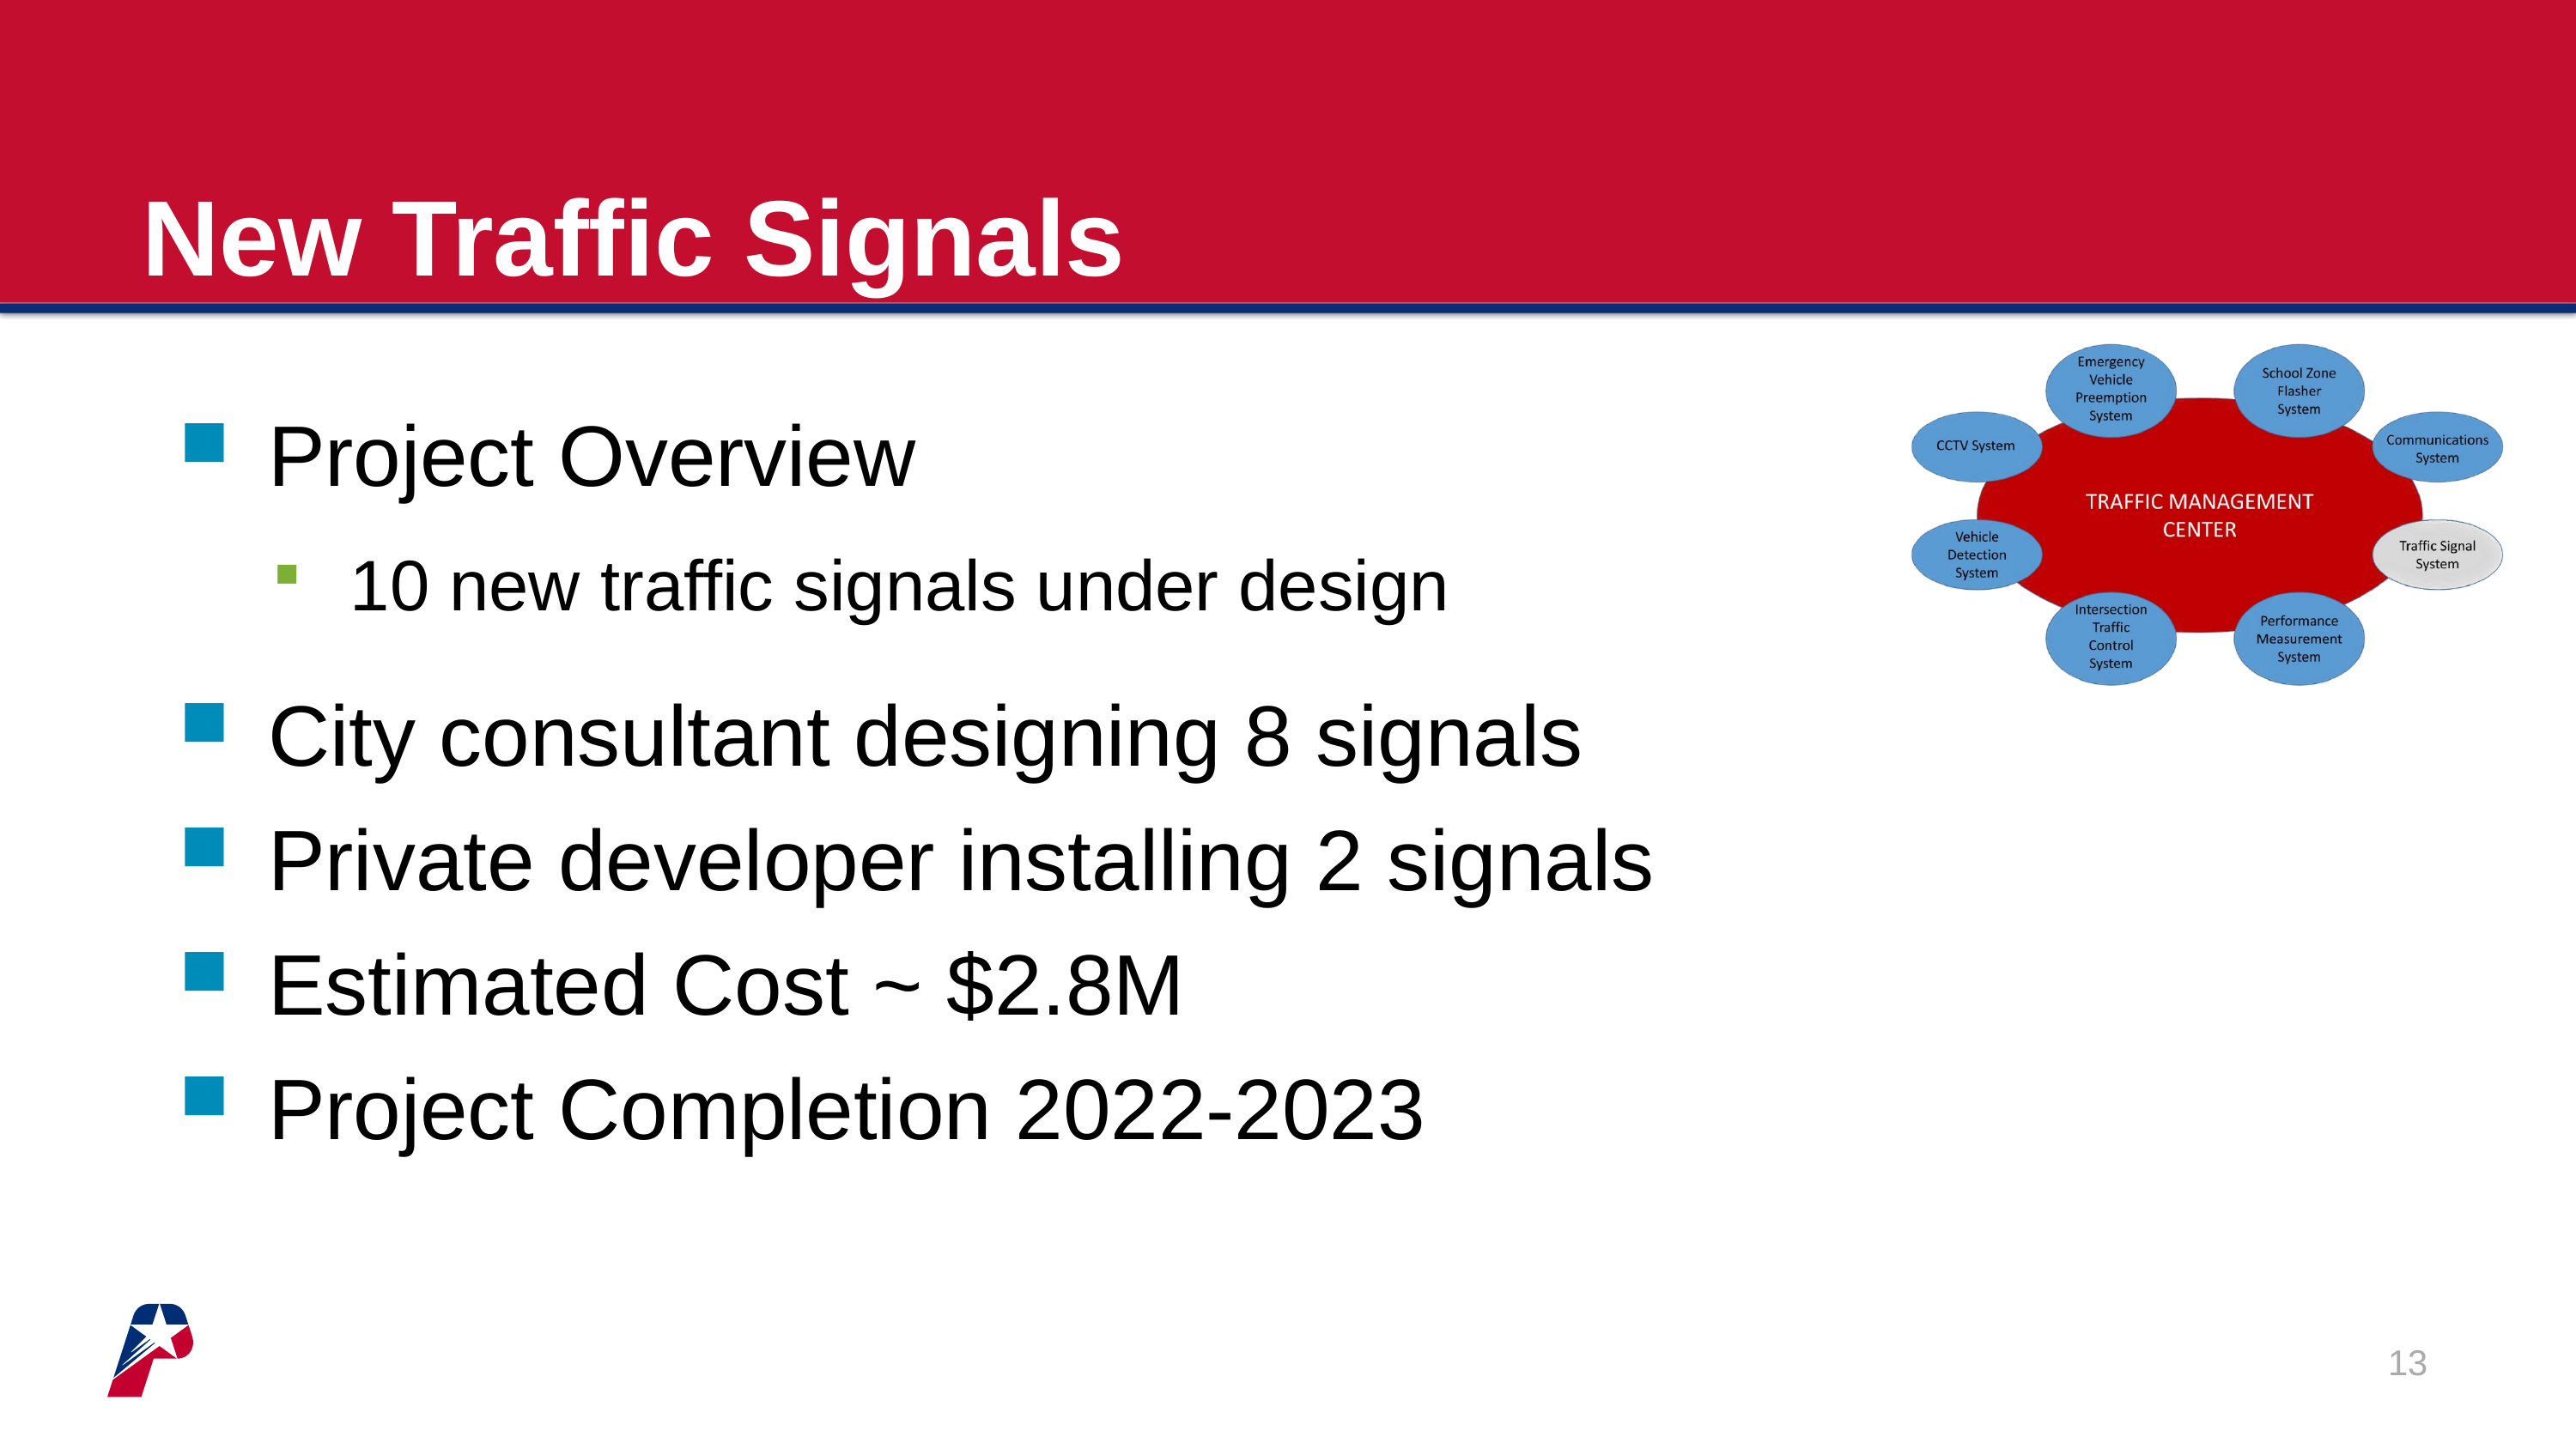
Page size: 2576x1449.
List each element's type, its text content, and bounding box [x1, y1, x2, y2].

picture [1792, 301, 2576, 751]
slide_number 13 [2246, 1325, 2454, 1384]
title New Traffic Signals [129, 33, 2447, 298]
list Project Overview 10 new traffic signals under design City consultant designing 8 signals Private developer installing 2 signals Estimated Cost ~ $2.8M Project Completion 2022-2023 [129, 374, 2082, 1358]
